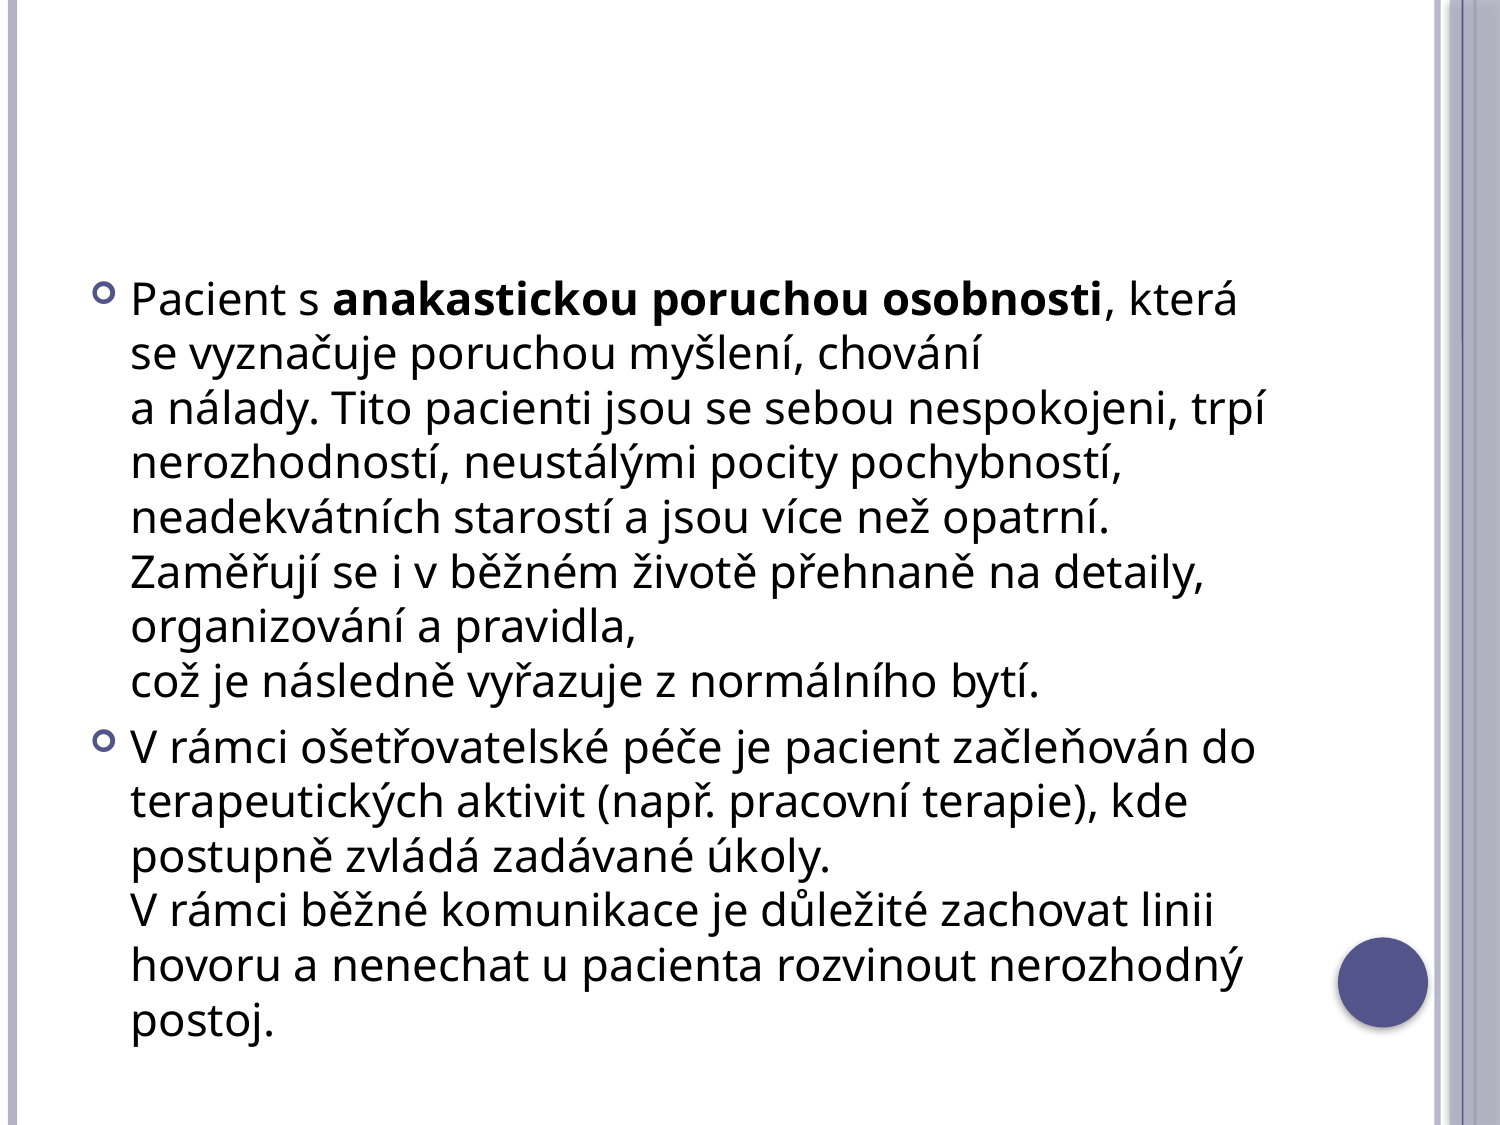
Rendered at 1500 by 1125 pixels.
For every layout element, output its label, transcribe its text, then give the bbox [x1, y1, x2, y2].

list Pacient s anakastickou poruchou osobnosti, která se vyznačuje poruchou myšlení, chování a nálady. Tito pacienti jsou se sebou nespokojeni, trpí nerozhodností, neustálými pocity pochybností, neadekvátních starostí a jsou více než opatrní. Zaměřují se i v běžném životě přehnaně na detaily, organizování a pravidla, což je následně vyřazuje z normálního bytí. V rámci ošetřovatelské péče je pacient začleňován do terapeutických aktivit (např. pracovní terapie), kde postupně zvládá zadávané úkoly. V rámci běžné komunikace je důležité zachovat linii hovoru a nenechat u pacienta rozvinout nerozhodný postoj. [75, 262, 1300, 1062]
